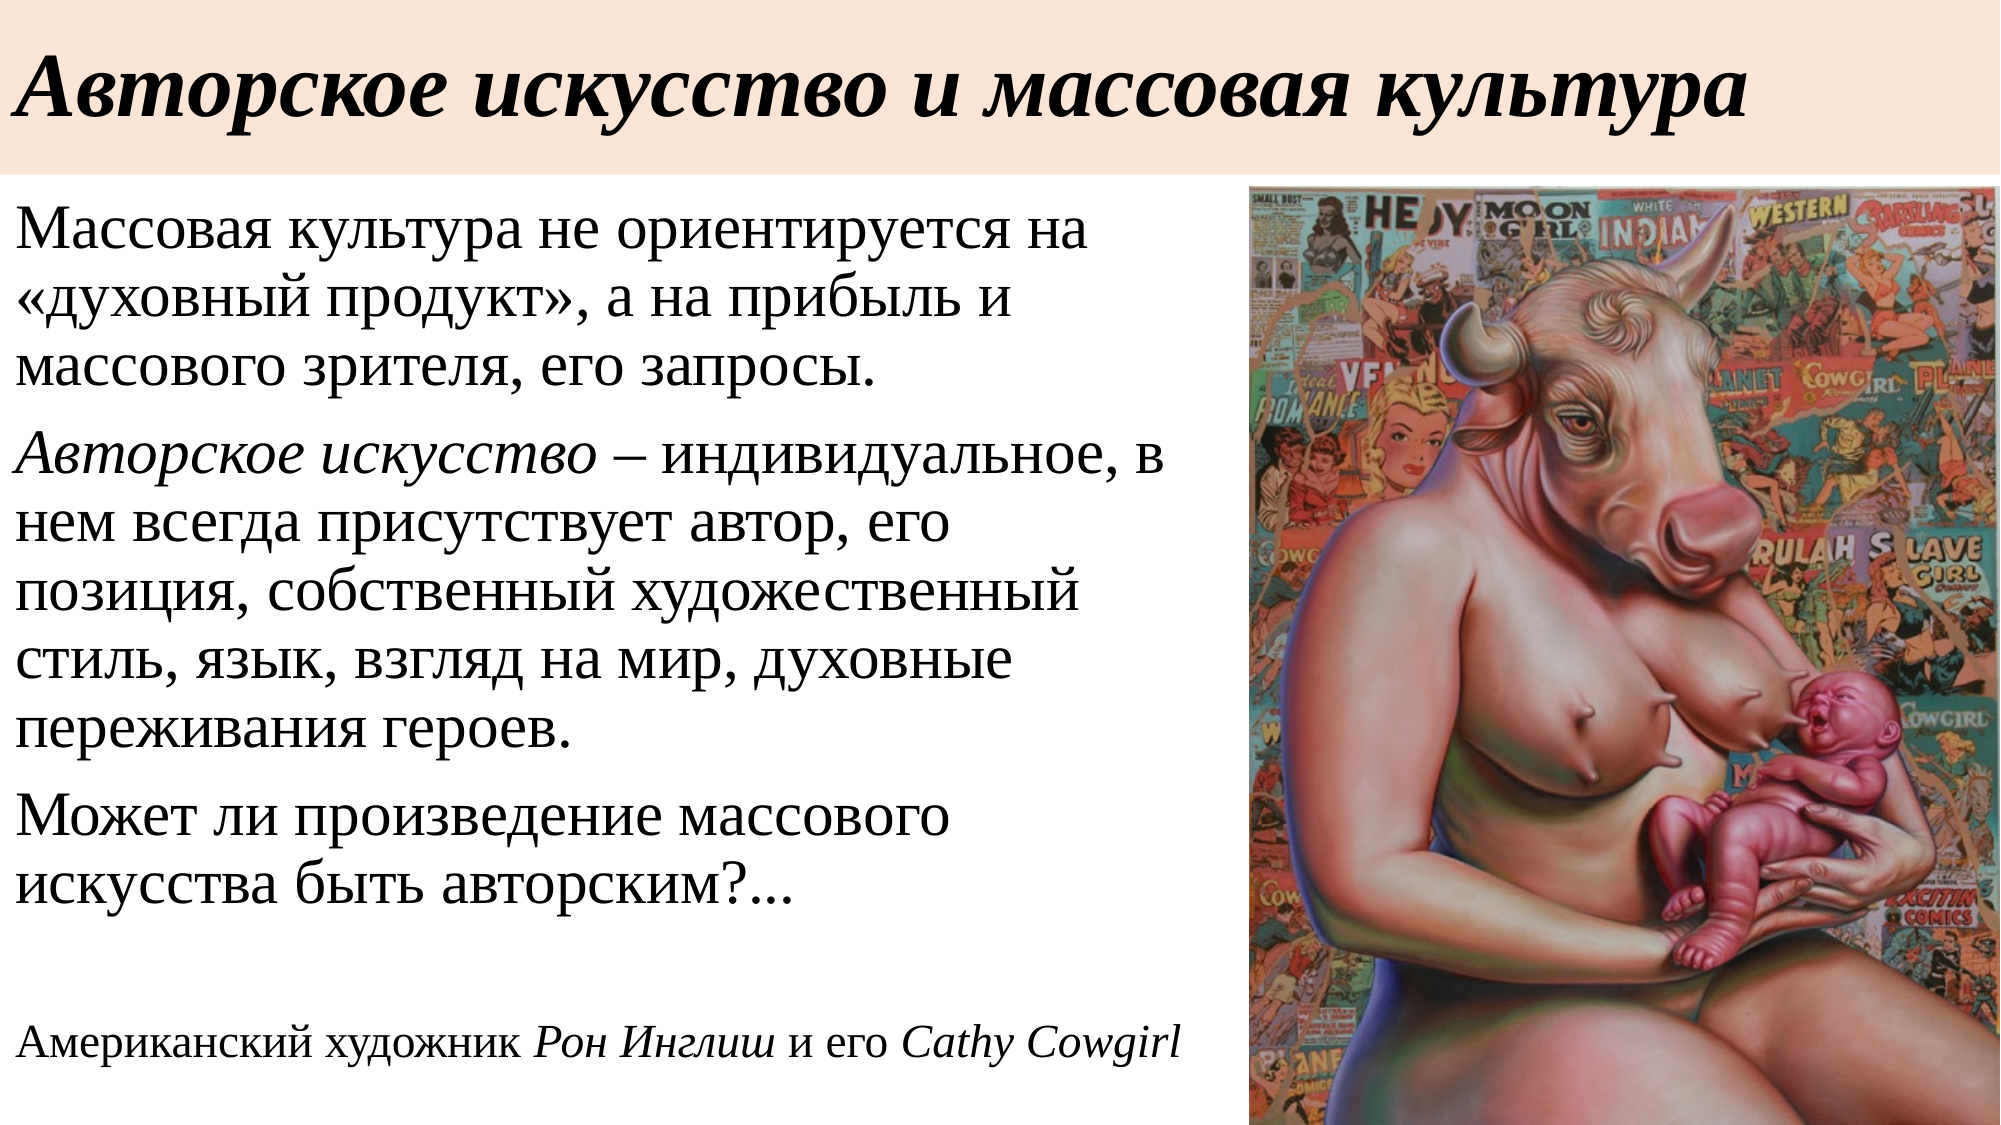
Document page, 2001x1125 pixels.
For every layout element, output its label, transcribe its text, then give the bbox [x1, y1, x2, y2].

list Массовая культура не ориентируется на «духовный продукт», а на прибыль и массового зрителя, его запросы. Авторское искусство – индивидуальное, в нем всегда присутствует автор, его позиция, собственный художественный стиль, язык, взгляд на мир, духовные переживания героев. Может ли произведение массового искусства быть авторским?... Американский художник Рон Инглиш и его Cathy Cowgirl [0, 186, 1217, 1125]
picture [1249, 186, 2000, 1125]
title Авторское искусство и массовая культура [0, 0, 2000, 175]
